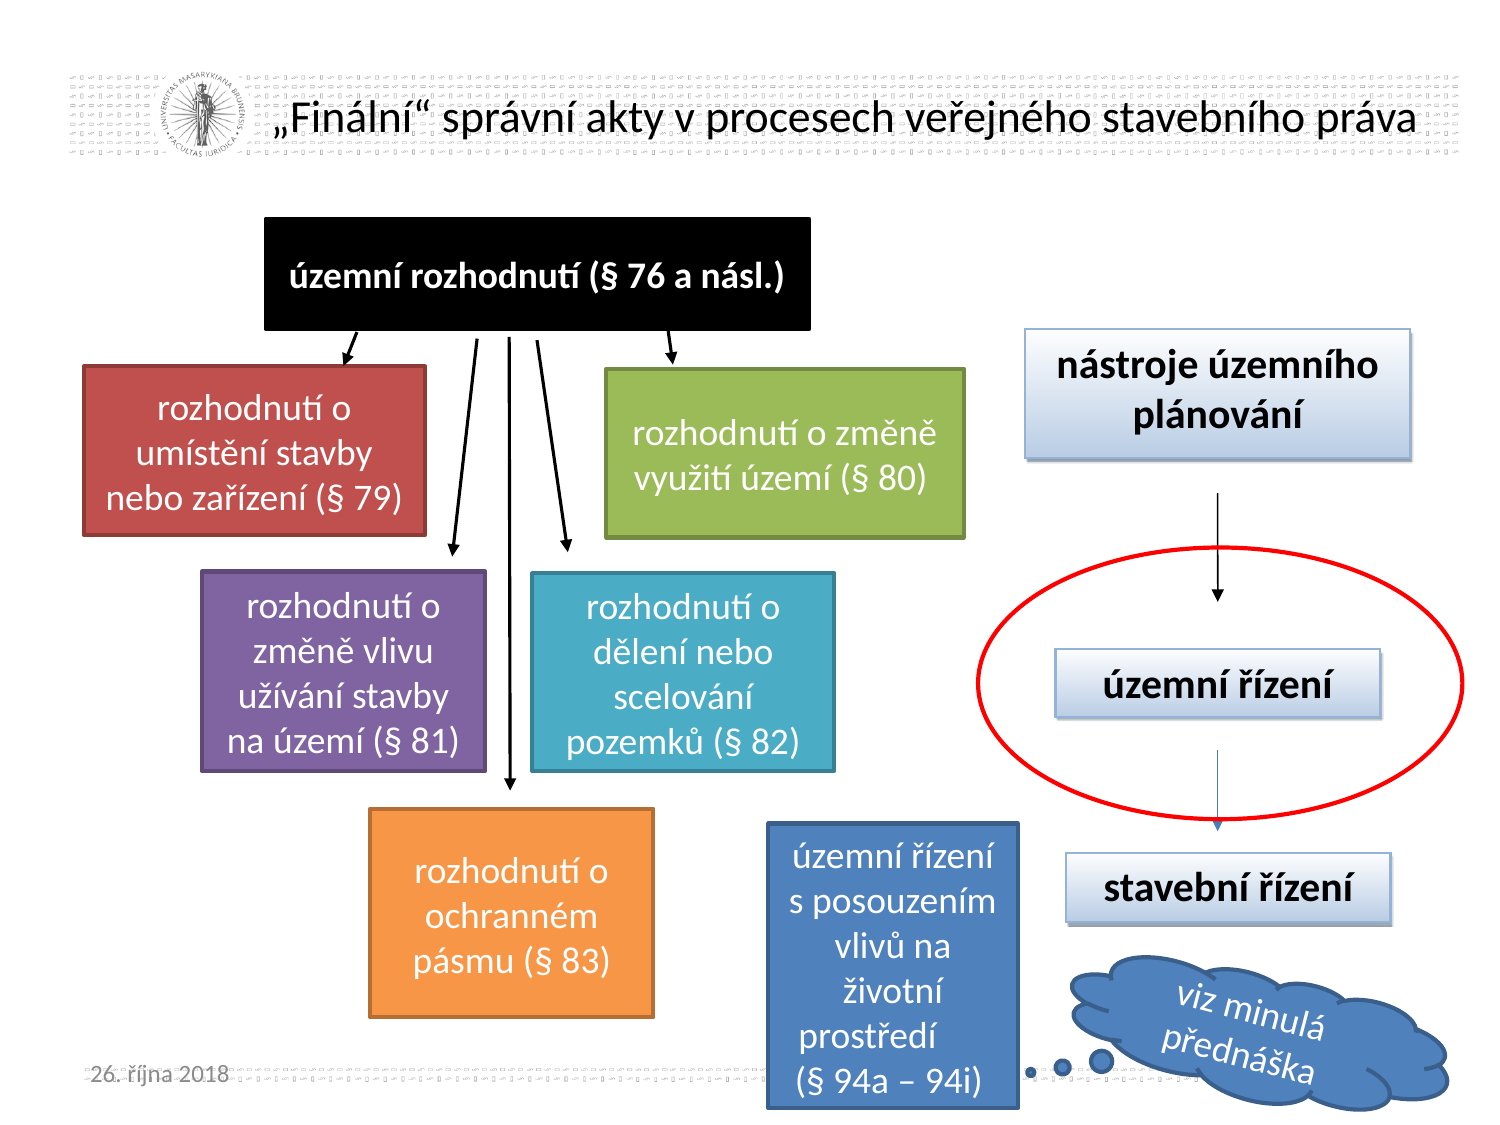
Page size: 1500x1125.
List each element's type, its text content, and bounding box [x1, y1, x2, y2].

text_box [343, 331, 358, 367]
text_box [975, 545, 1465, 822]
text_box rozhodnutí o změně využití území (§ 80) [604, 367, 966, 540]
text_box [452, 338, 478, 557]
text_box územní rozhodnutí (§ 76 a násl.) [264, 217, 811, 331]
text_box nástroje územního plánování [1025, 329, 1411, 459]
list [89, 208, 1440, 1038]
text_box rozhodnutí o změně vlivu užívání stavby na území (§ 81) [200, 569, 487, 773]
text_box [667, 330, 674, 365]
text_box rozhodnutí o dělení nebo scelování pozemků (§ 82) [530, 571, 836, 773]
text_box rozhodnutí o ochranném pásmu (§ 83) [368, 807, 655, 1019]
text_box viz minulá přednáška [1070, 955, 1437, 1038]
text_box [536, 339, 568, 553]
picture [13, 1039, 1500, 1116]
text_box územní řízení s posouzením vlivů na životní prostředí (§ 94a – 94i) [766, 821, 1020, 1038]
text_box rozhodnutí o umístění stavby nebo zařízení (§ 79) [82, 364, 427, 537]
picture [0, 42, 1500, 200]
text_box stavební řízení [1066, 852, 1391, 922]
